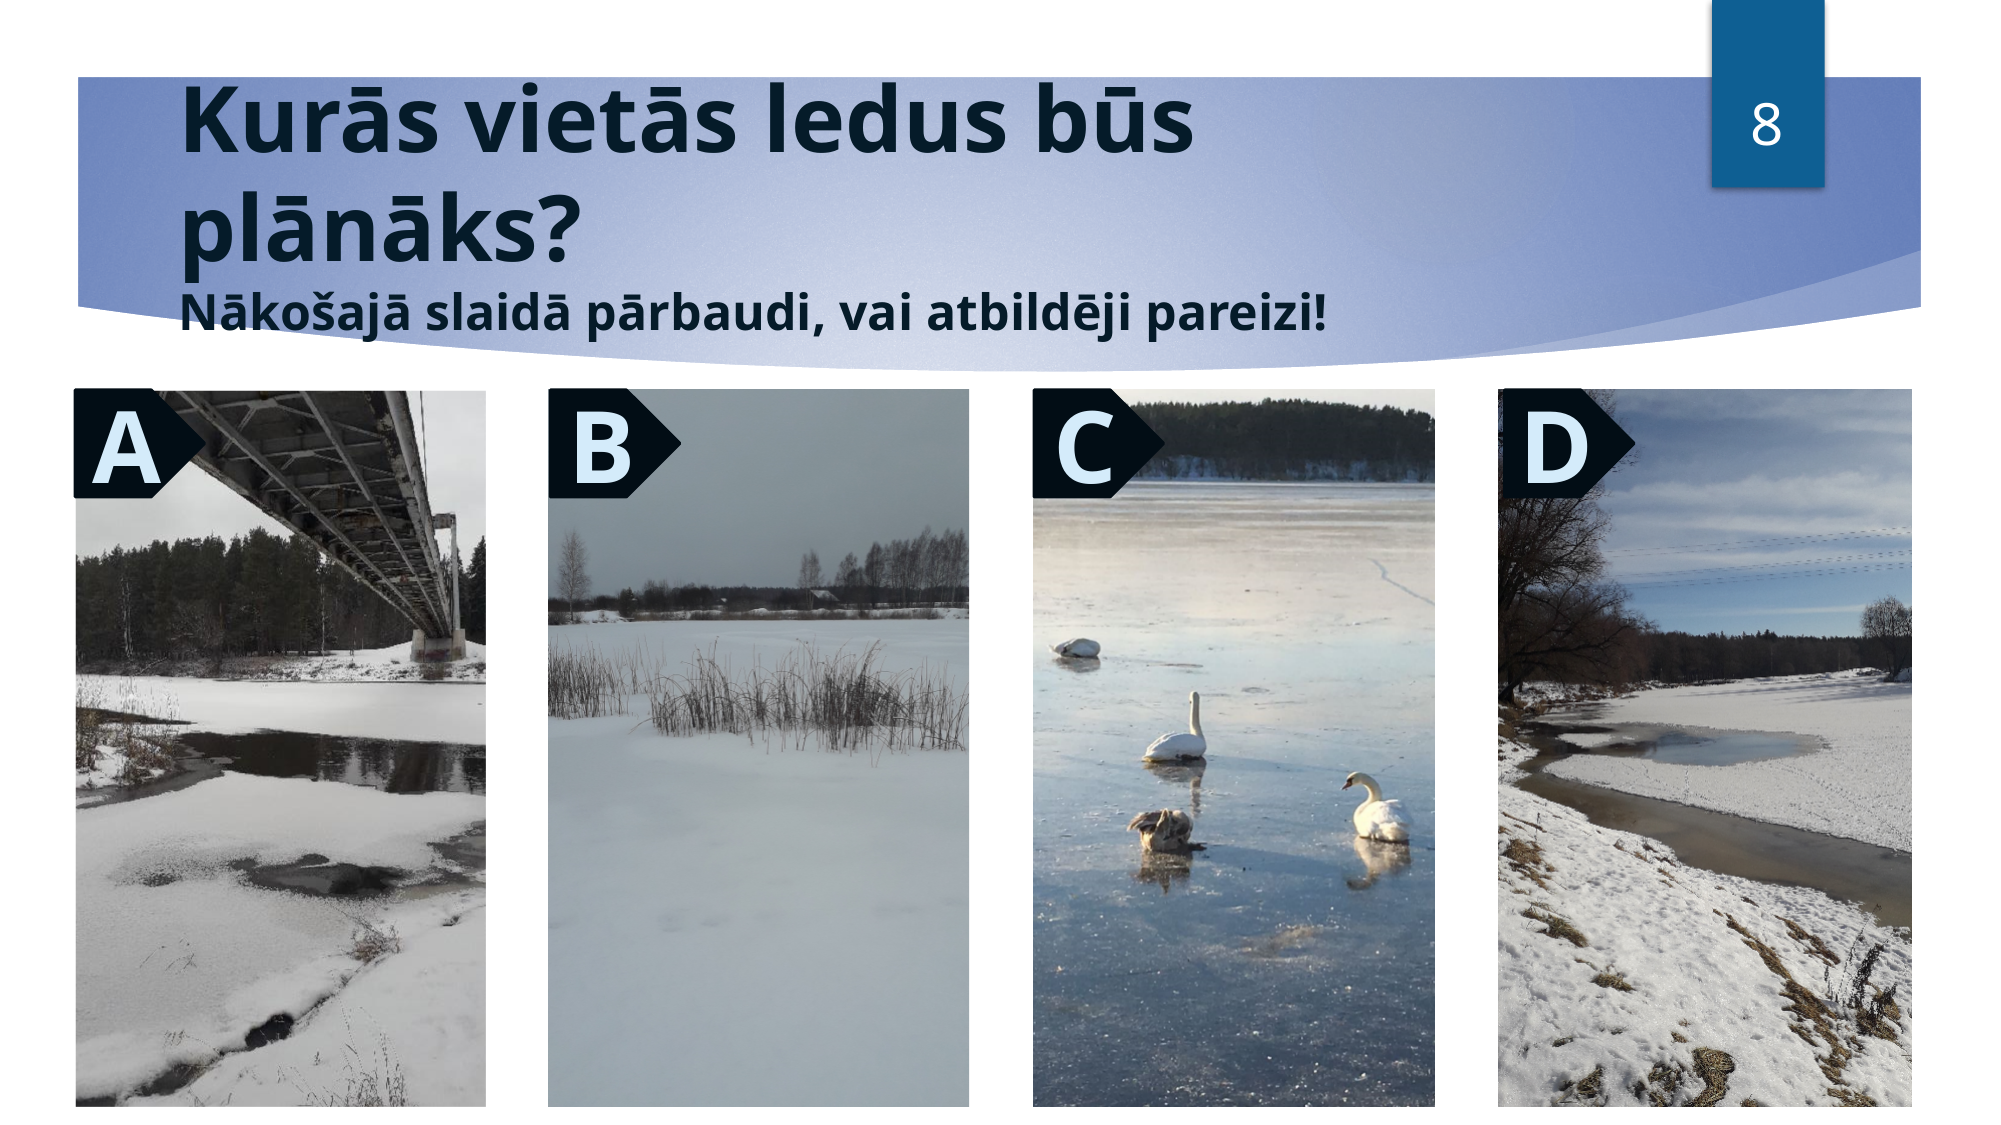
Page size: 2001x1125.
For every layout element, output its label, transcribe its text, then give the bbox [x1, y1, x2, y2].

picture [1498, 389, 1912, 1108]
picture [1033, 389, 1435, 1108]
picture [0, 389, 970, 1108]
text_box Kurās vietās ledus būs plānāks? Nākošajā slaidā pārbaudi, vai atbildēji pareizi! [163, 116, 1602, 285]
text_box A [73, 388, 206, 499]
slide_number 8 [1698, 48, 1836, 175]
